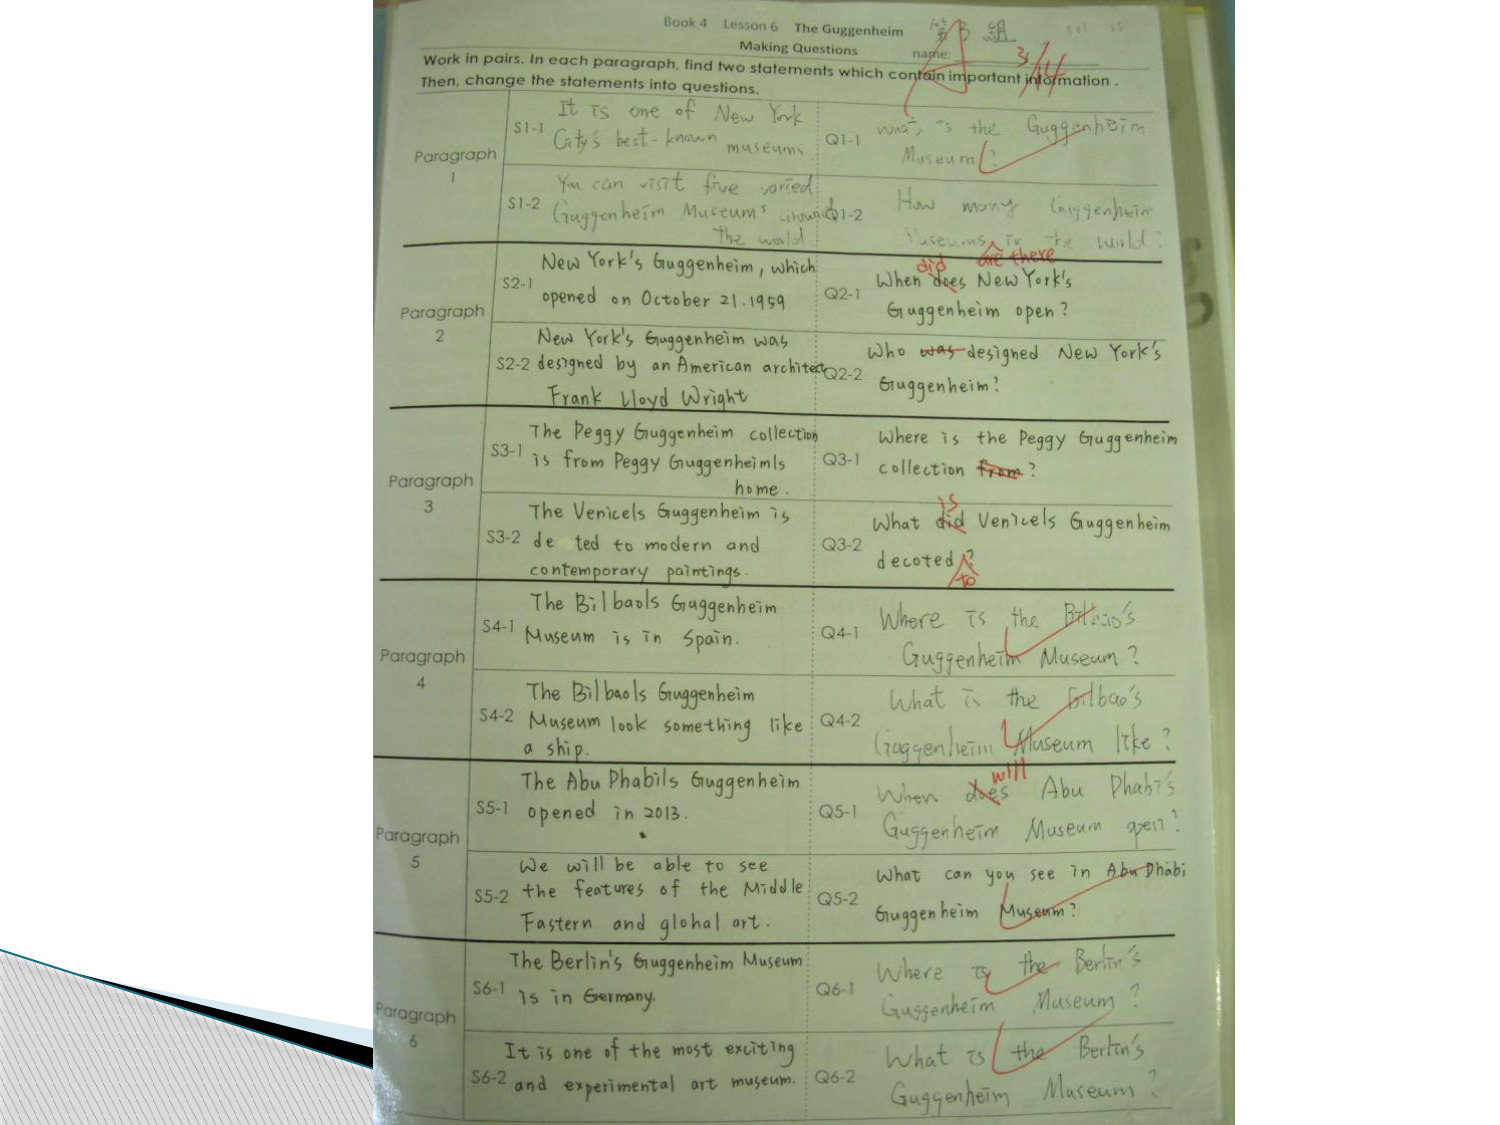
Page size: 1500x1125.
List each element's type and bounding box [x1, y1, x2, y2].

picture [228, 143, 1379, 1007]
